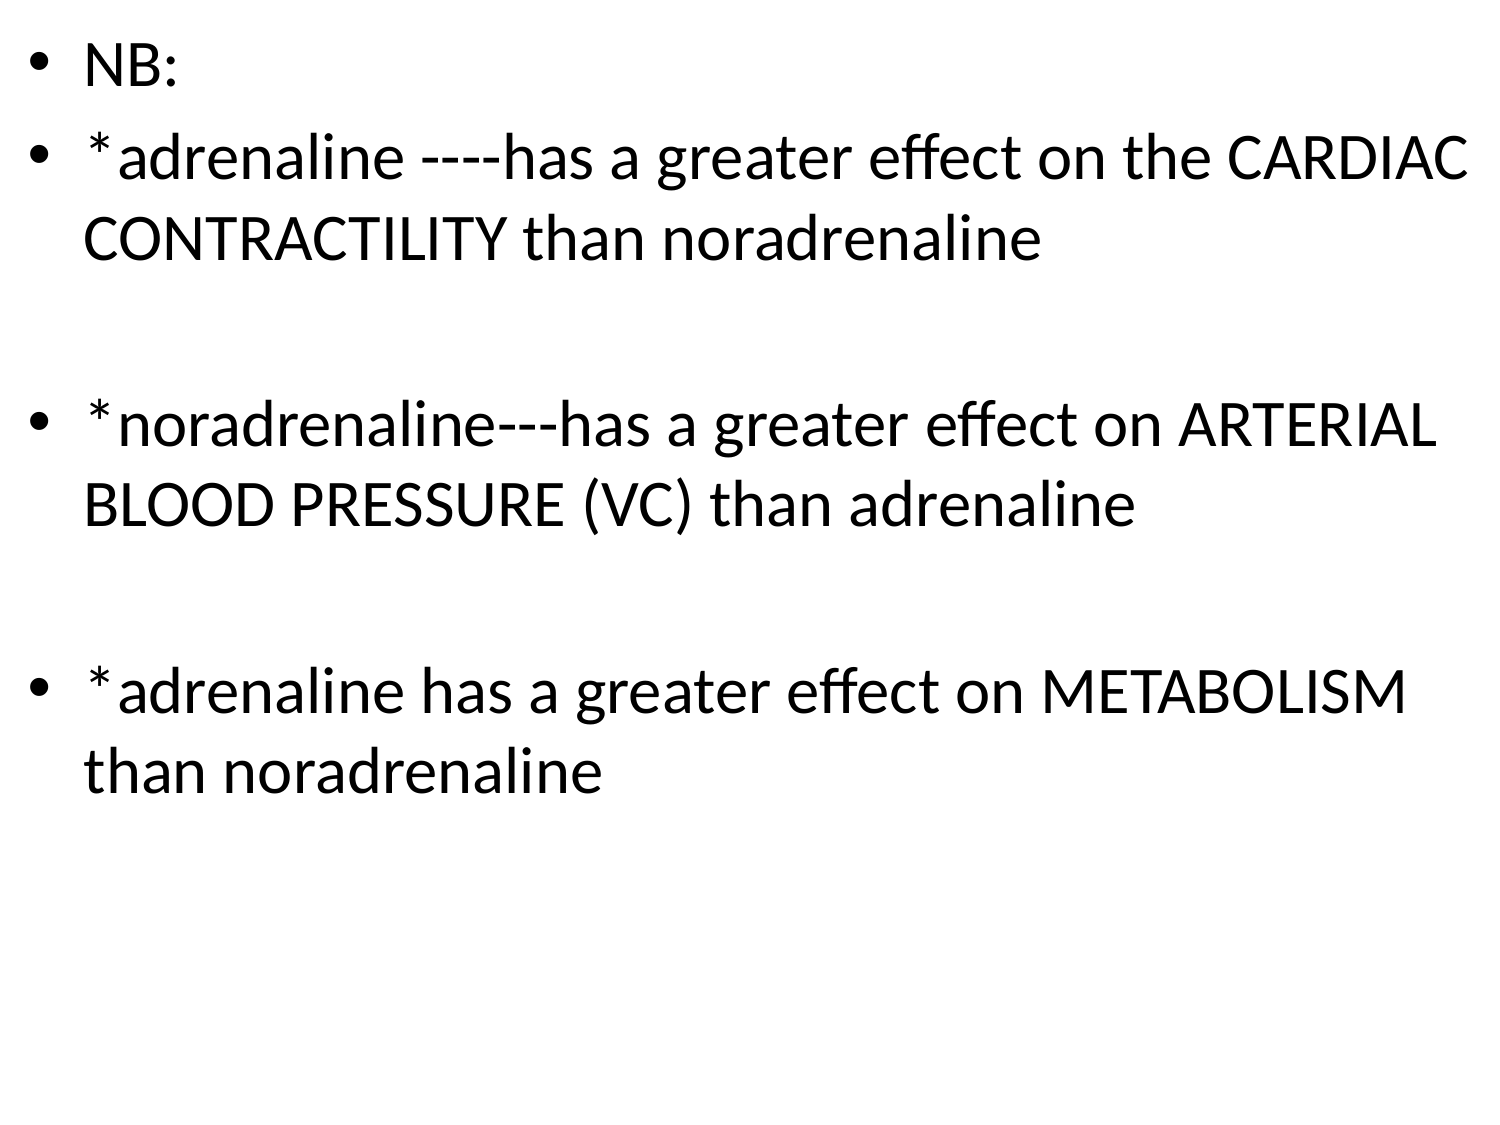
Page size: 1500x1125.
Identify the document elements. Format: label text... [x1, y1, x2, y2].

list NB: *adrenaline ----has a greater effect on the CARDIAC CONTRACTILITY than noradrenaline *noradrenaline---has a greater effect on ARTERIAL BLOOD PRESSURE (VC) than adrenaline *adrenaline has a greater effect on METABOLISM than noradrenaline [12, 12, 1488, 1113]
